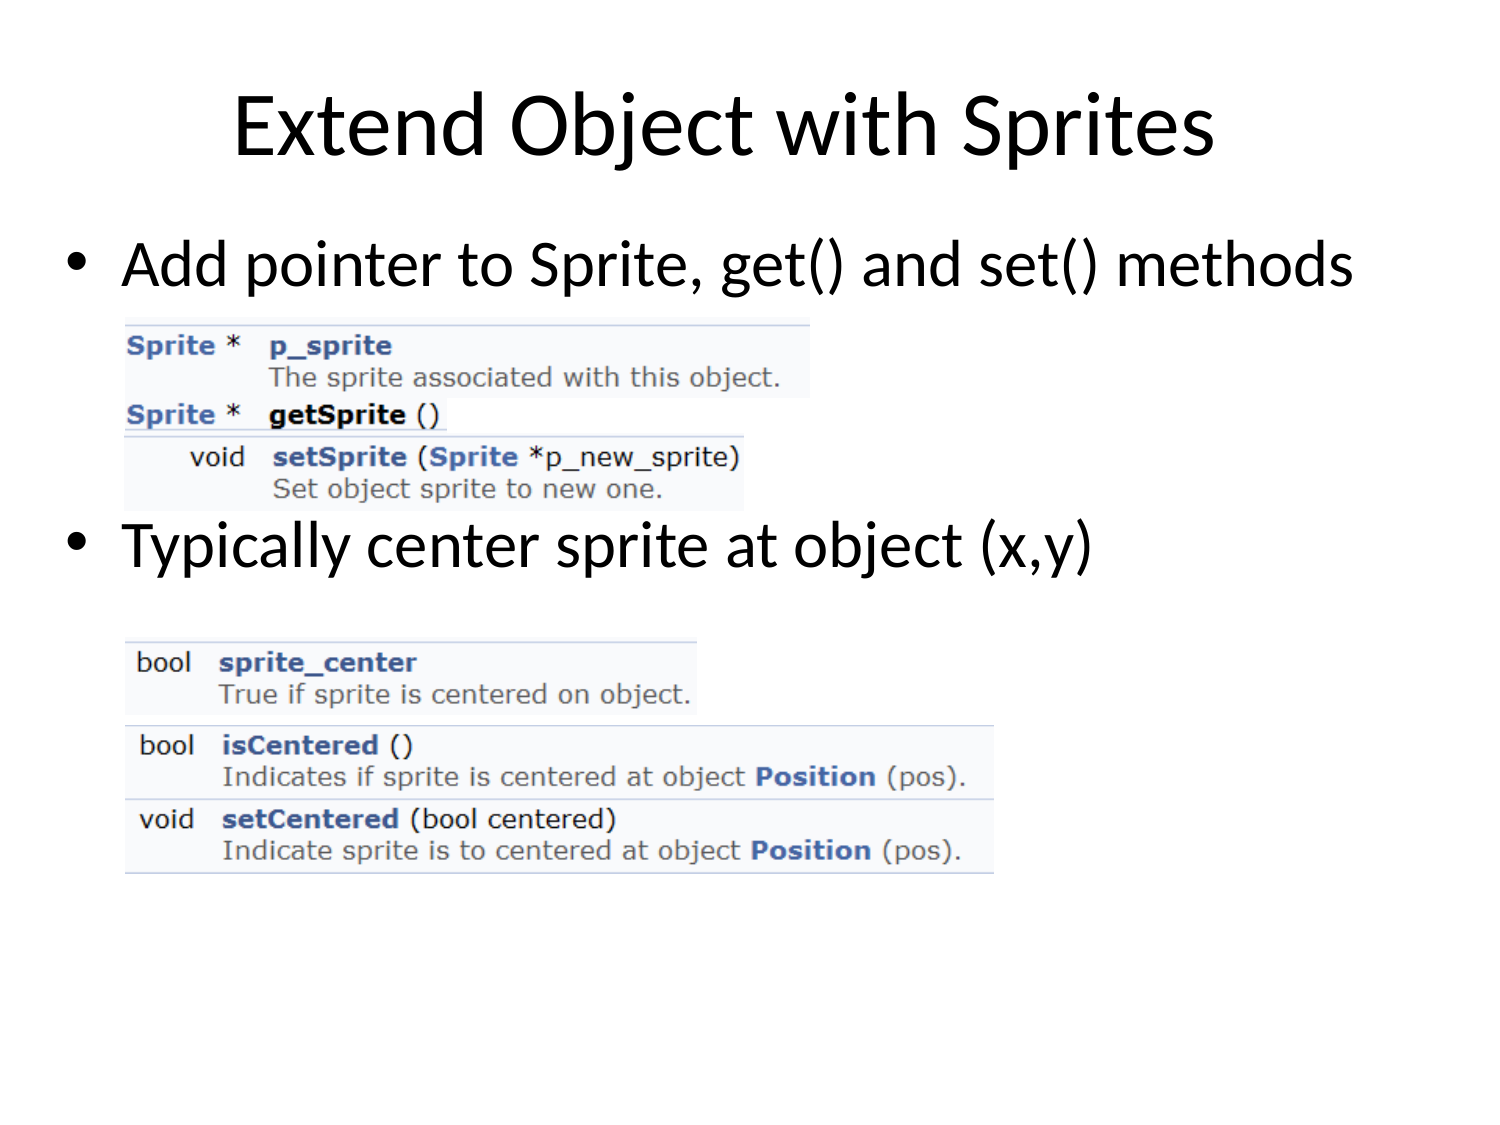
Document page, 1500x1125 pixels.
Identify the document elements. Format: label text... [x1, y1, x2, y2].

title Extend Object with Sprites [50, 24, 1400, 212]
picture [124, 725, 994, 875]
list Add pointer to Sprite, get() and set() methods Typically center sprite at object (x,y) [50, 212, 1413, 988]
picture [124, 637, 698, 715]
picture [124, 317, 810, 511]
